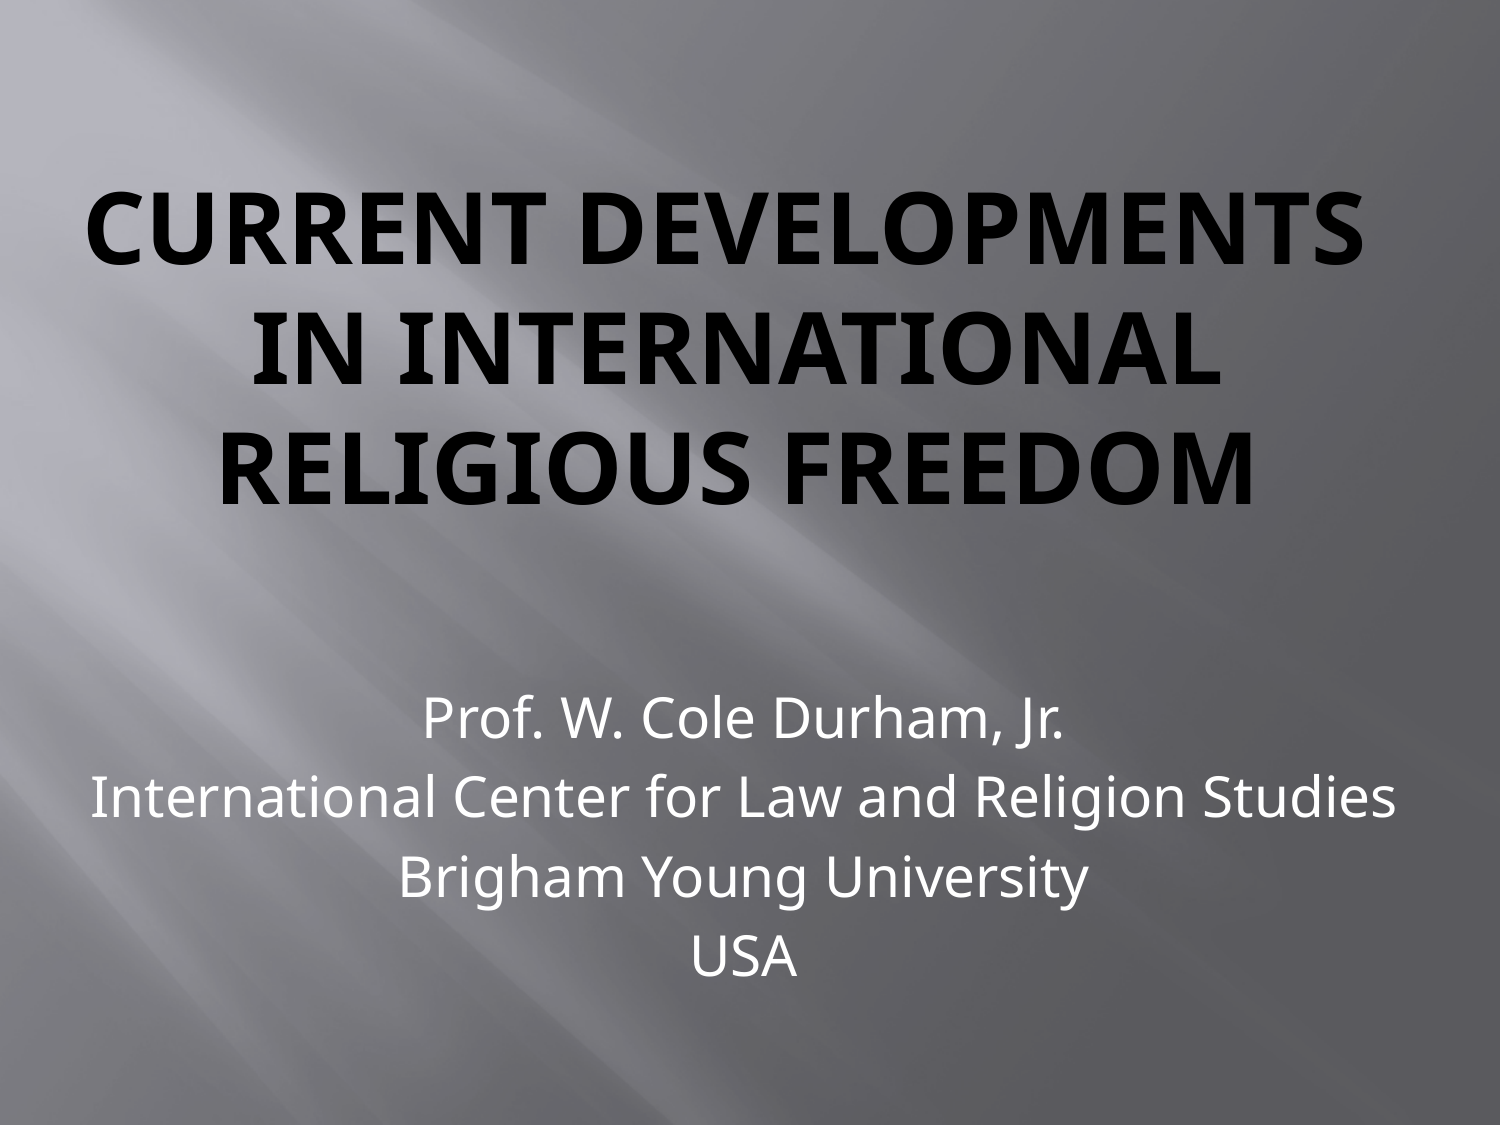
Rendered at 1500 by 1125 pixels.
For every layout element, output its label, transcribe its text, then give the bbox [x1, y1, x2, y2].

title Current Developments in International Religious Freedom [62, 75, 1413, 525]
subtitle Prof. W. Cole Durham, Jr. International Center for Law and Religion Studies Brigham Young University USA [75, 675, 1413, 1066]
